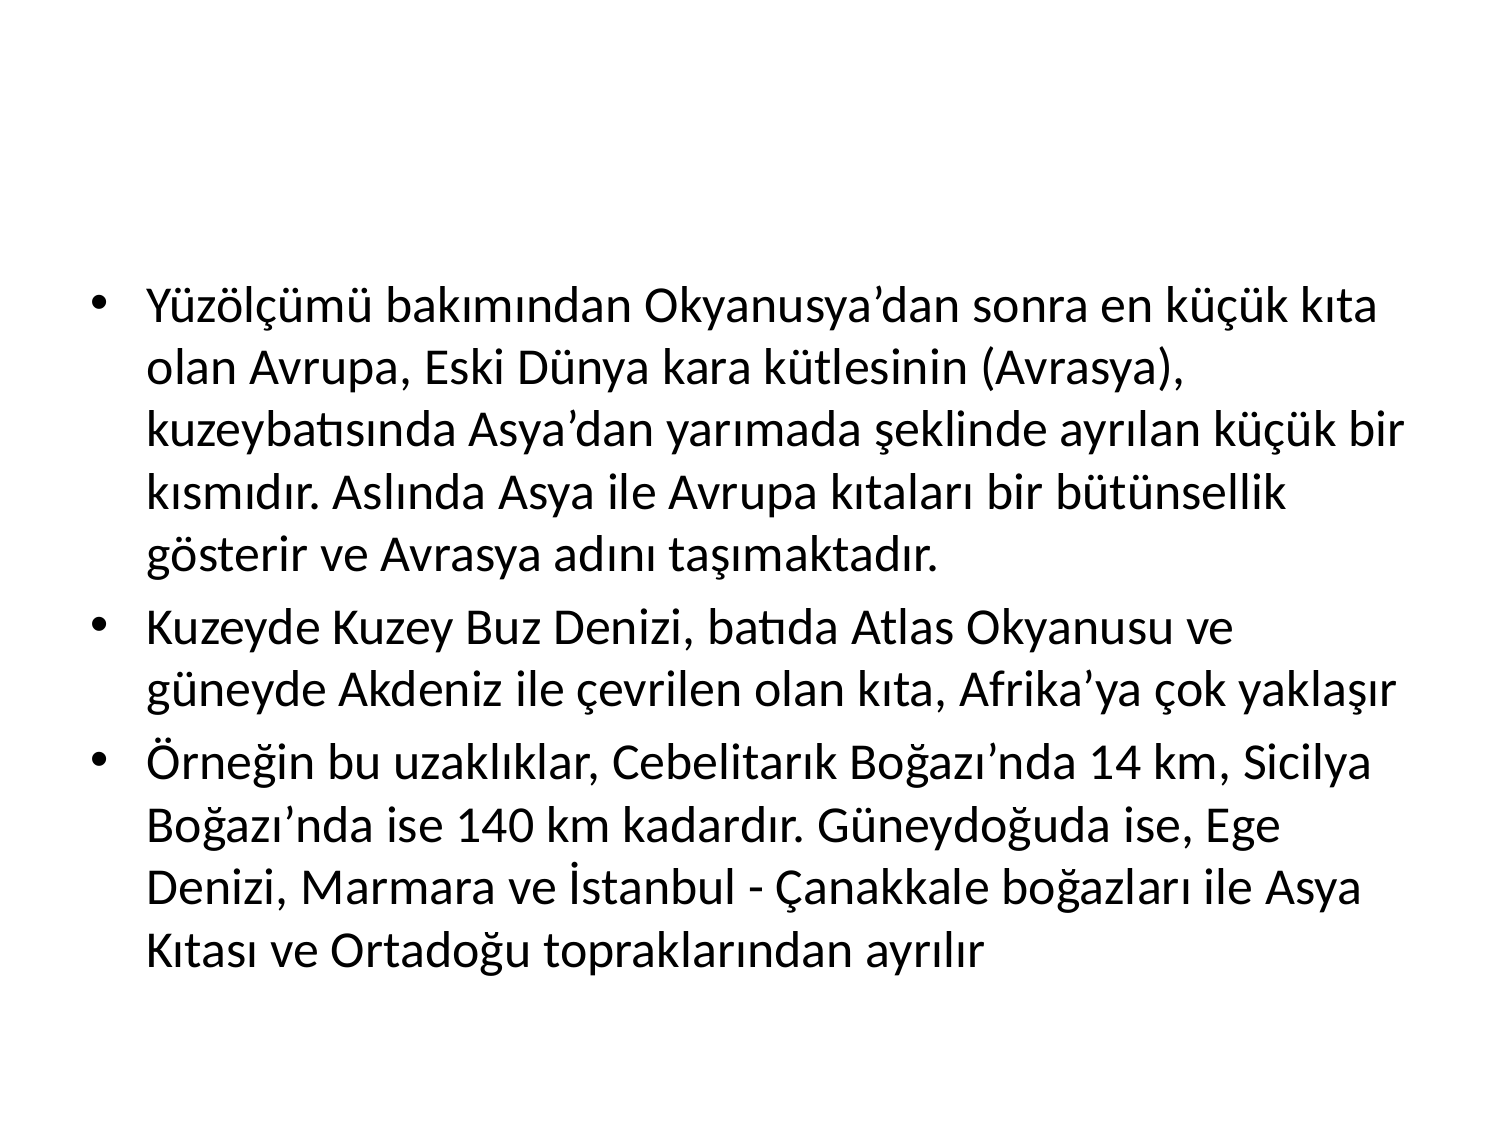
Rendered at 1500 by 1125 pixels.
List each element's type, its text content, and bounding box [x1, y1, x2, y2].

list Yüzölçümü bakımından Okyanusya’dan sonra en küçük kıta olan Avrupa, Eski Dünya kara kütlesinin (Avrasya), kuzeybatısında Asya’dan yarımada şeklinde ayrılan küçük bir kısmıdır. Aslında Asya ile Avrupa kıtaları bir bütünsellik gösterir ve Avrasya adını taşımaktadır. Kuzeyde Kuzey Buz Denizi, batıda Atlas Okyanusu ve güneyde Akdeniz ile çevrilen olan kıta, Afrika’ya çok yaklaşır Örneğin bu uzaklıklar, Cebelitarık Boğazı’nda 14 km, Sicilya Boğazı’nda ise 140 km kadardır. Güneydoğuda ise, Ege Denizi, Marmara ve İstanbul - Çanakkale boğazları ile Asya Kıtası ve Ortadoğu topraklarından ayrılır [75, 262, 1425, 1005]
